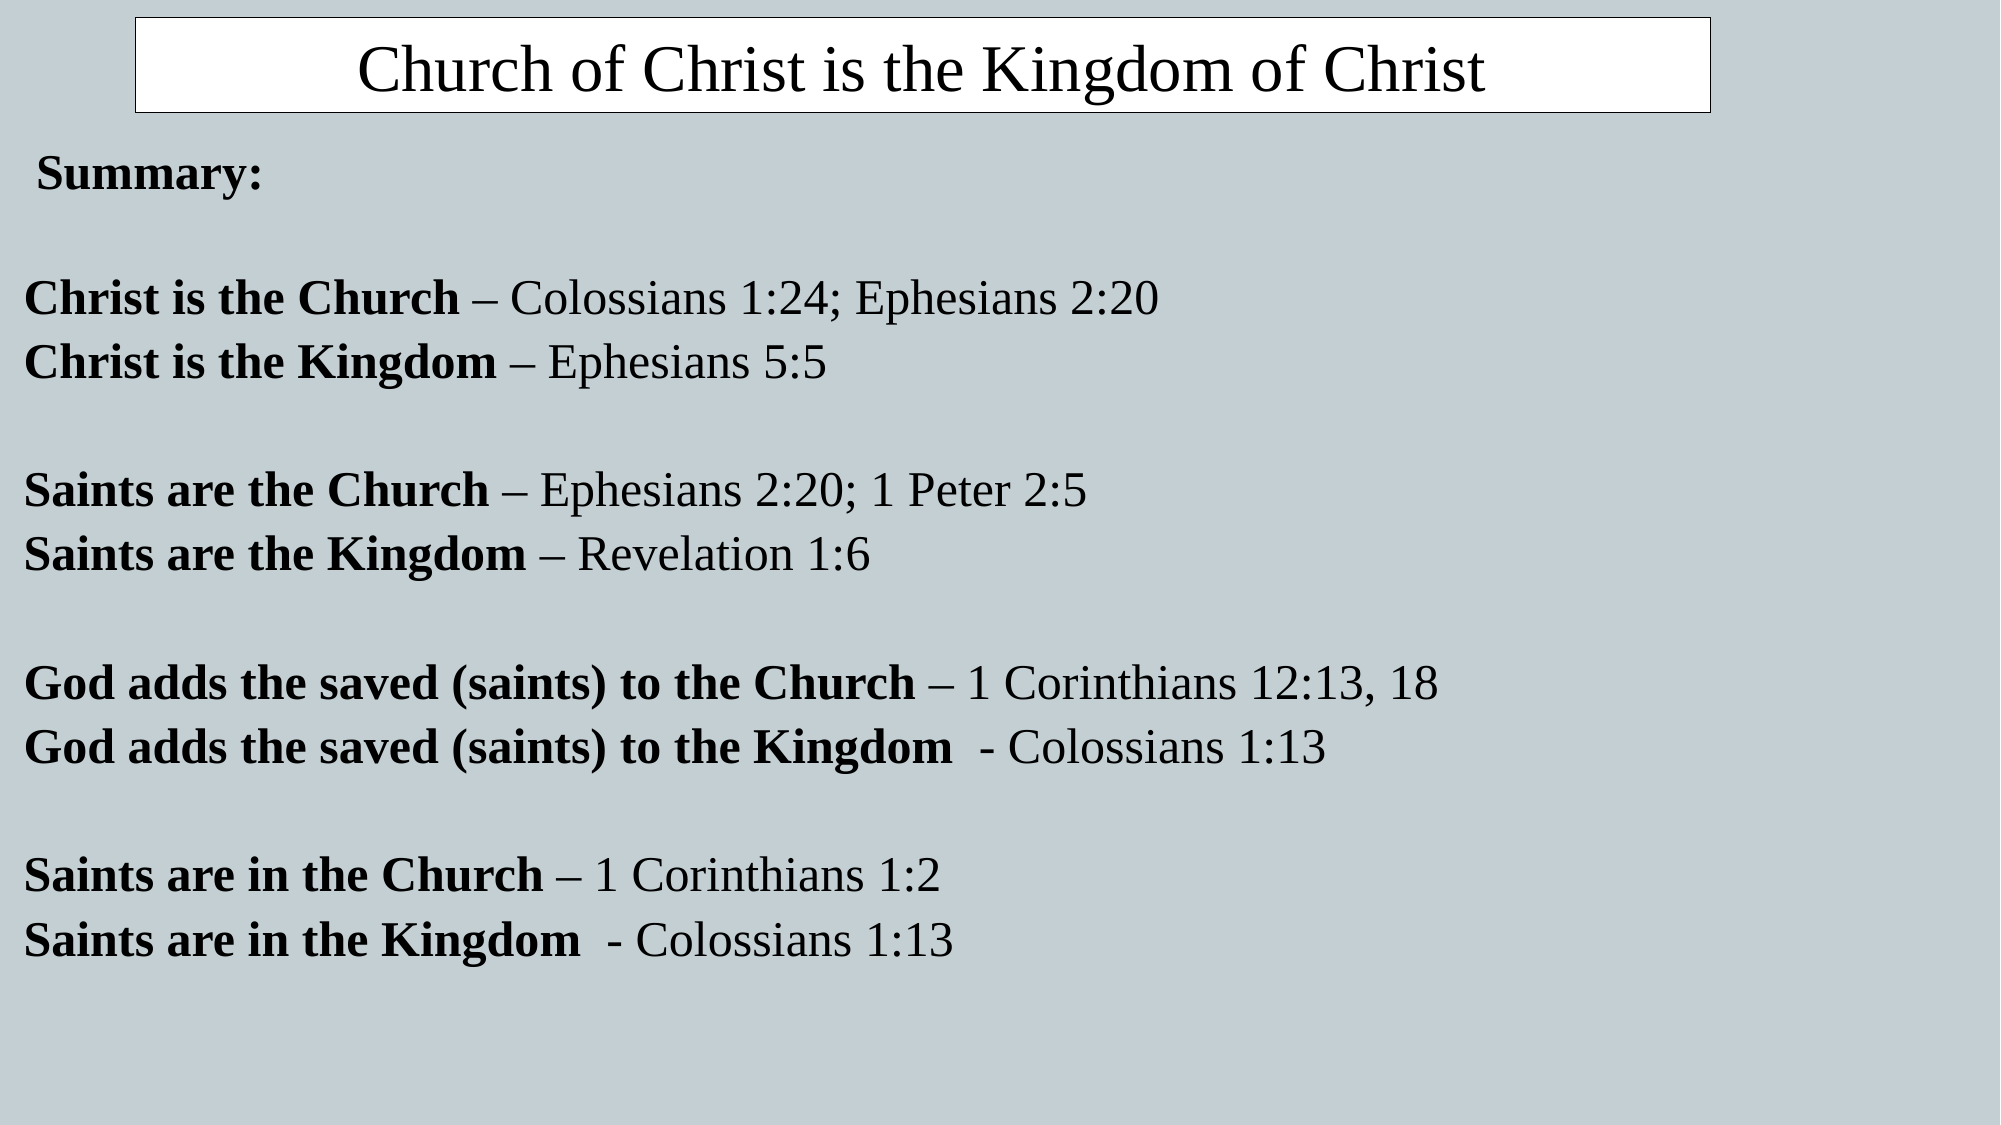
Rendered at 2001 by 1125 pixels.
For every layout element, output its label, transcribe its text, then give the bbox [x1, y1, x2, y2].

text_box Summary: Christ is the Church – Colossians 1:24; Ephesians 2:20 Christ is the Kingdom – Ephesians 5:5 Saints are the Church – Ephesians 2:20; 1 Peter 2:5 Saints are the Kingdom – Revelation 1:6 God adds the saved (saints) to the Church – 1 Corinthians 12:13, 18 God adds the saved (saints) to the Kingdom - Colossians 1:13 Saints are in the Church – 1 Corinthians 1:2 Saints are in the Kingdom - Colossians 1:13 [8, 132, 1954, 1125]
text_box Church of Christ is the Kingdom of Christ [135, 17, 1711, 113]
